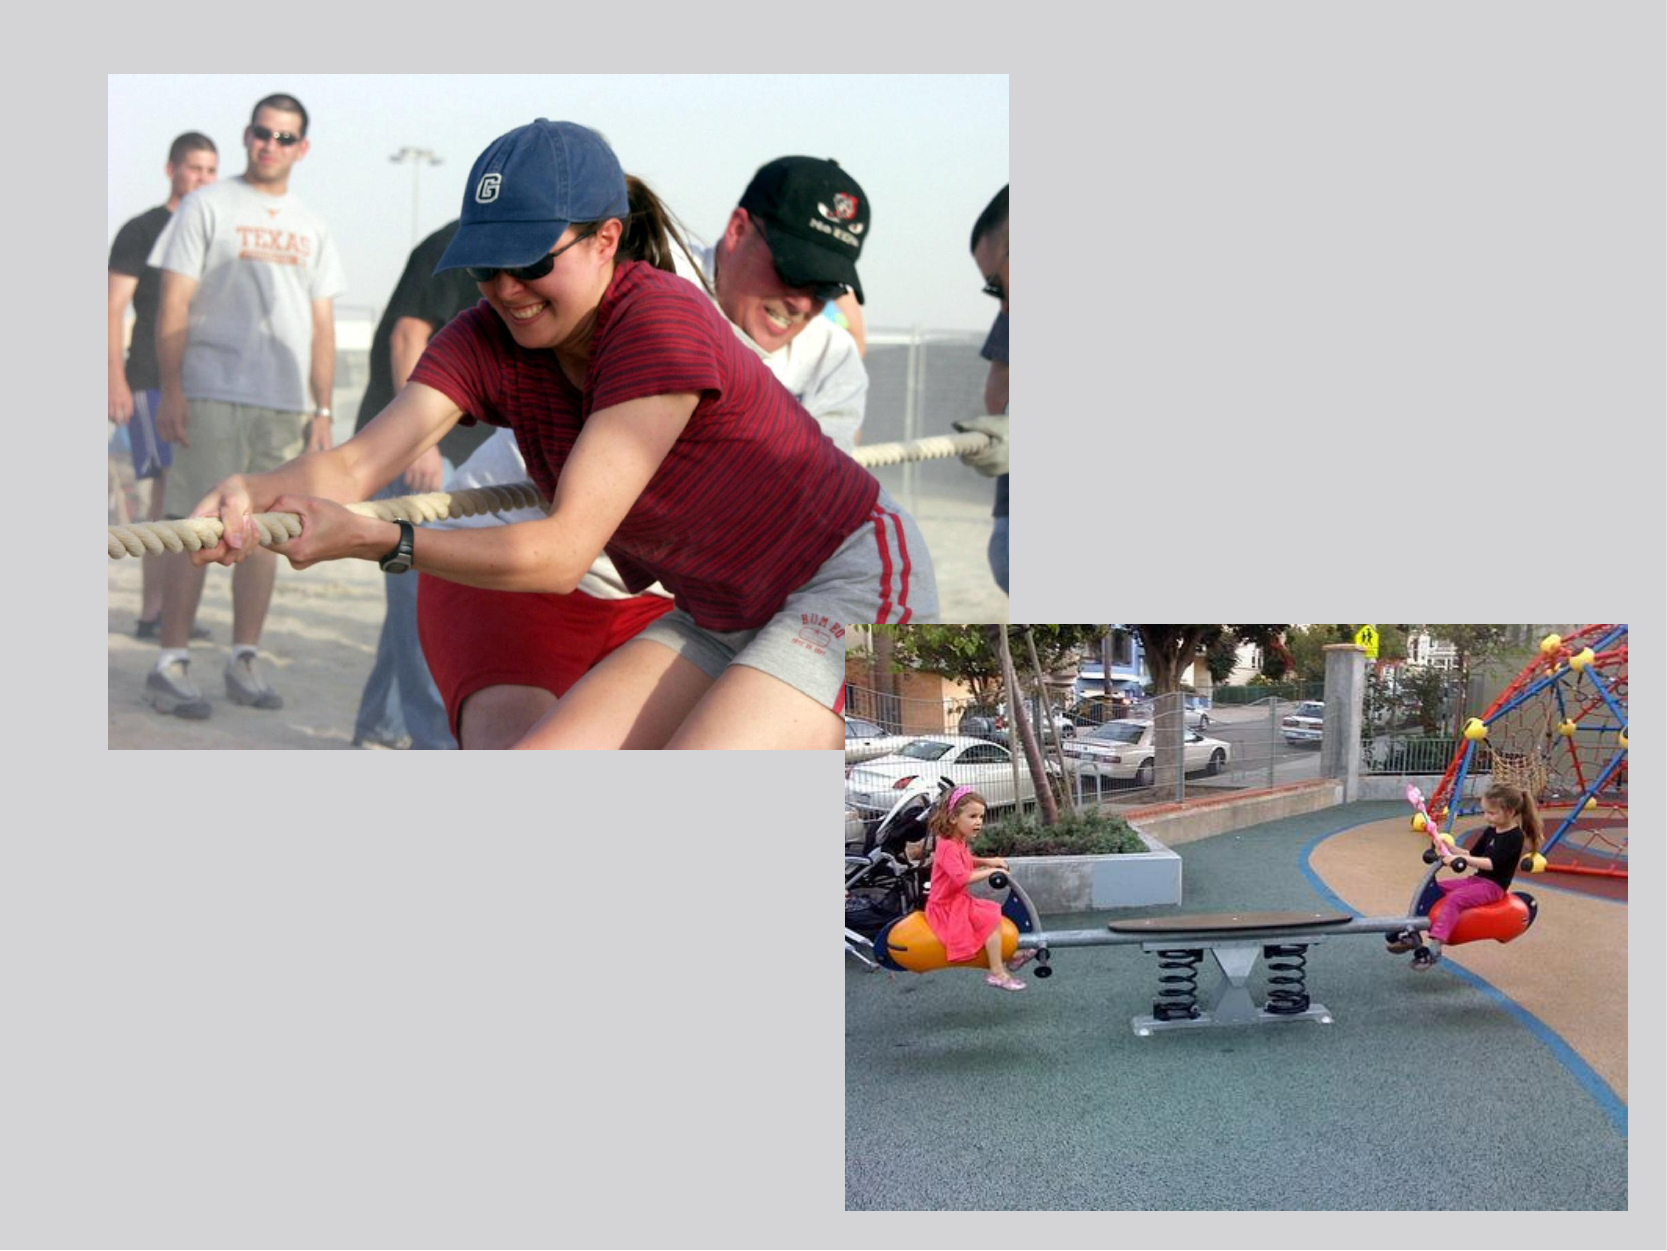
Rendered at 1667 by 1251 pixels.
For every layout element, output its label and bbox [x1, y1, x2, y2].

picture [107, 74, 1628, 1212]
